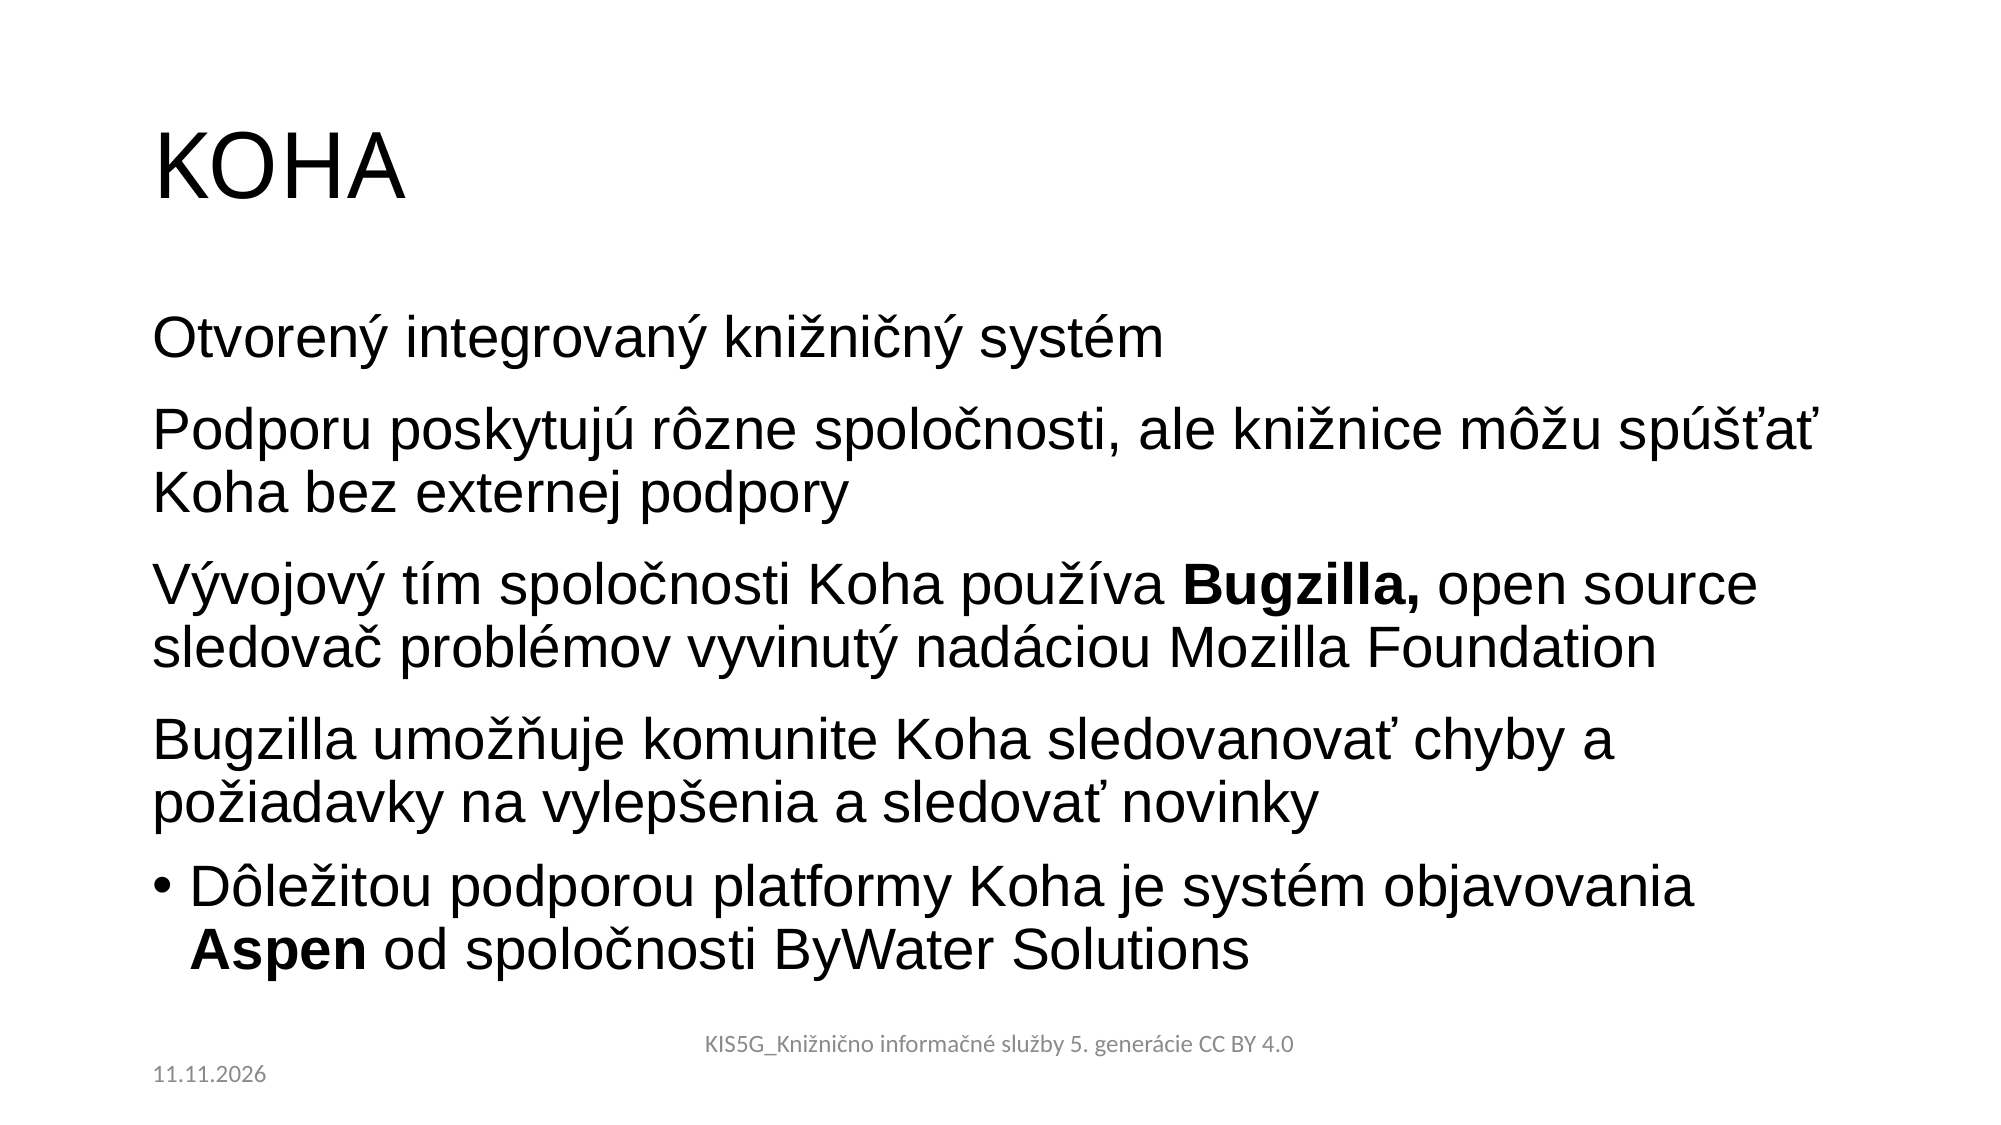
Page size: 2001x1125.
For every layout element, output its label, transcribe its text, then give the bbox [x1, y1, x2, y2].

footer KIS5G_Knižnično informačné služby 5. generácie CC BY 4.0 [662, 1042, 1338, 1103]
list Otvorený integrovaný knižničný systém Podporu poskytujú rôzne spoločnosti, ale knižnice môžu spúšťať Koha bez externej podpory Vývojový tím spoločnosti Koha používa Bugzilla, open source sledovač problémov vyvinutý nadáciou Mozilla Foundation Bugzilla umožňuje komunite Koha sledovanovať chyby a požiadavky na vylepšenia a sledovať novinky Dôležitou podporou platformy Koha je systém objavovania Aspen od spoločnosti ByWater Solutions [137, 299, 1863, 1014]
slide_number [137, 1042, 588, 1103]
title KOHA [137, 59, 1863, 278]
